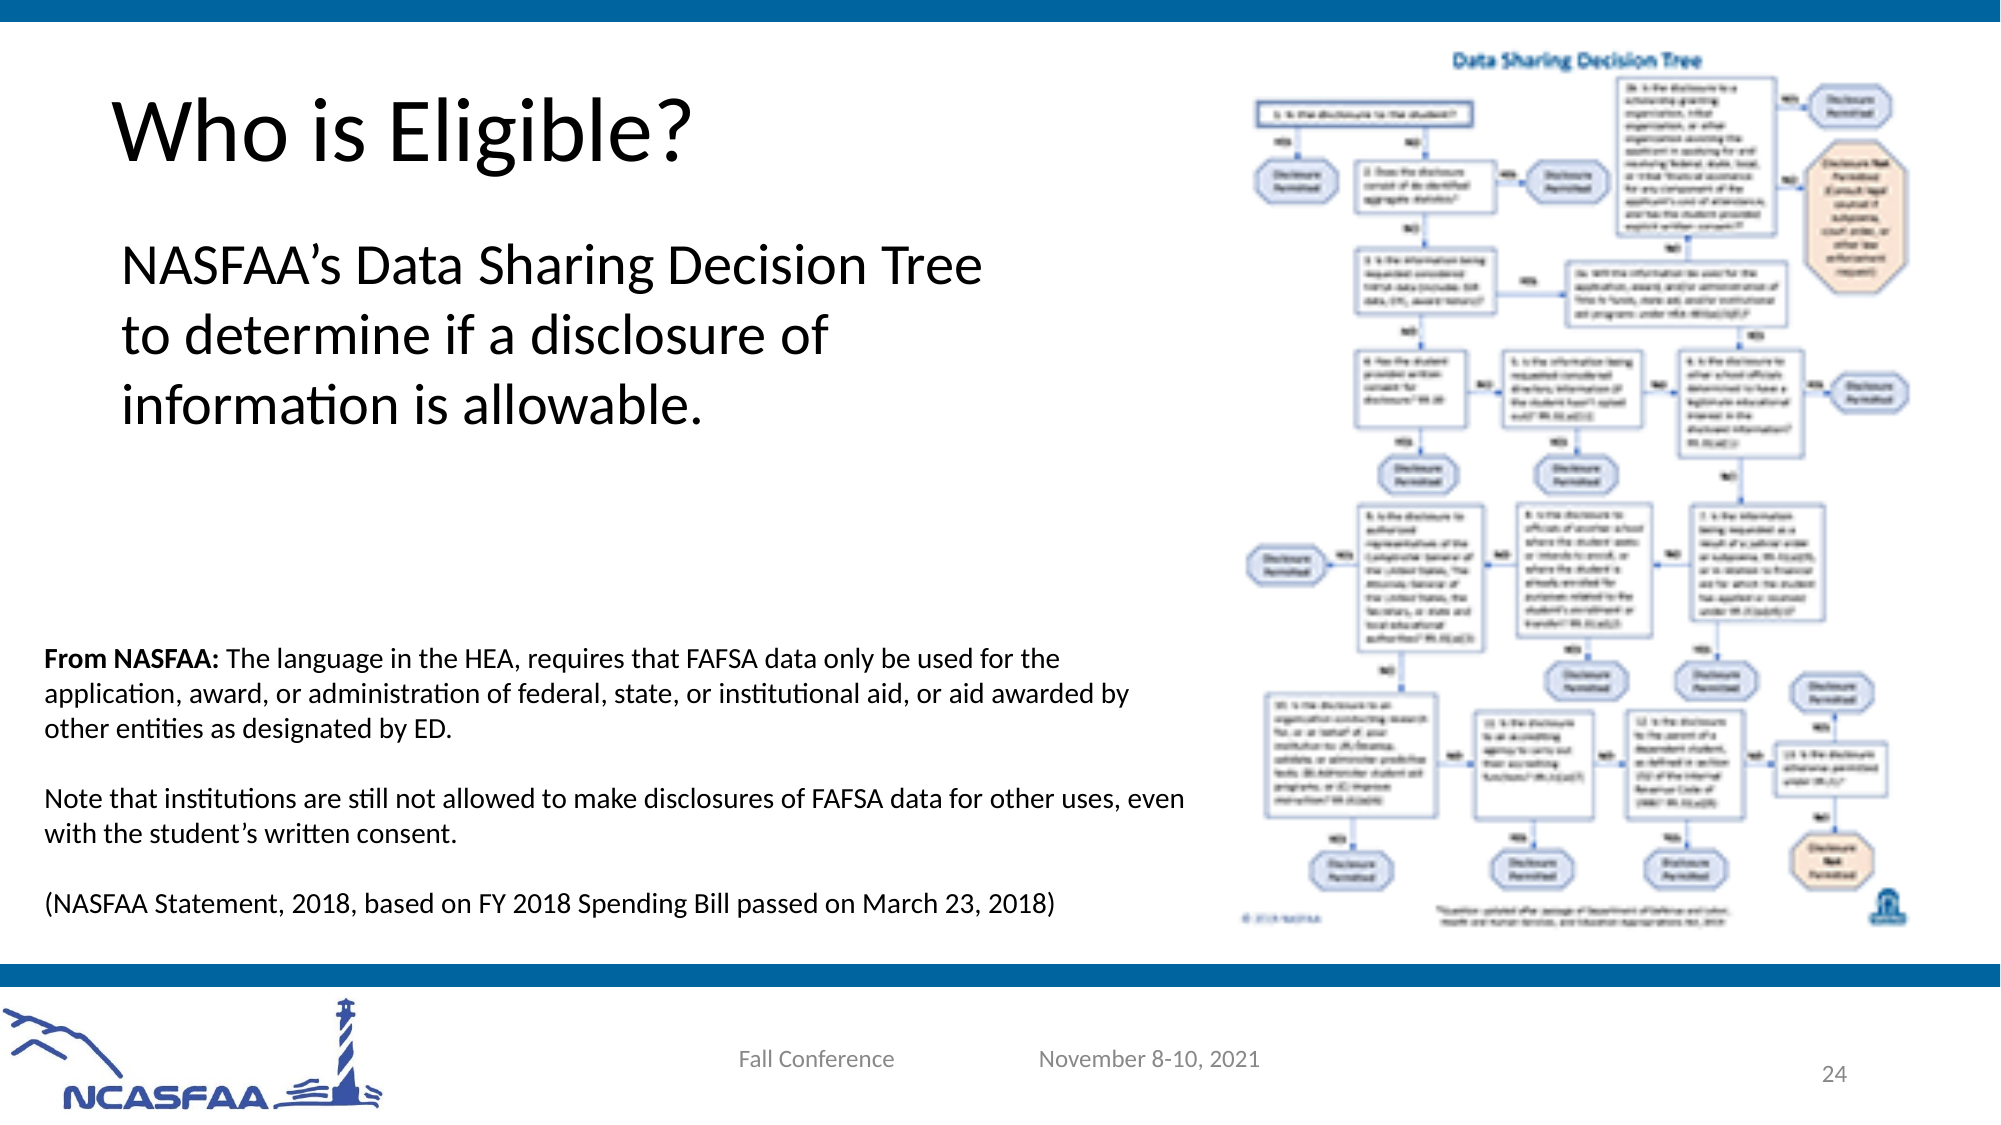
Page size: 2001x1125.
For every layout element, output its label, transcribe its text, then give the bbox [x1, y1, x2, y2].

text_box From NASFAA: The language in the HEA, requires that FAFSA data only be used for the application, award, or administration of federal, state, or institutional aid, or aid awarded by other entities as designated by ED. Note that institutions are still not allowed to make disclosures of FAFSA data for other uses, even with the student’s written consent. (NASFAA Statement, 2018, based on FY 2018 Spending Bill passed on March 23, 2018) [29, 624, 1212, 935]
picture [0, 996, 384, 1115]
text_box NASFAA’s Data Sharing Decision Tree to determine if a disclosure of information is allowable. [106, 211, 1044, 452]
slide_number 24 [1412, 1042, 1863, 1103]
picture [1229, 43, 1921, 939]
footer Fall Conference November 8-10, 2021 [662, 1042, 1338, 1103]
text_box Who is Eligible? [96, 54, 1224, 195]
